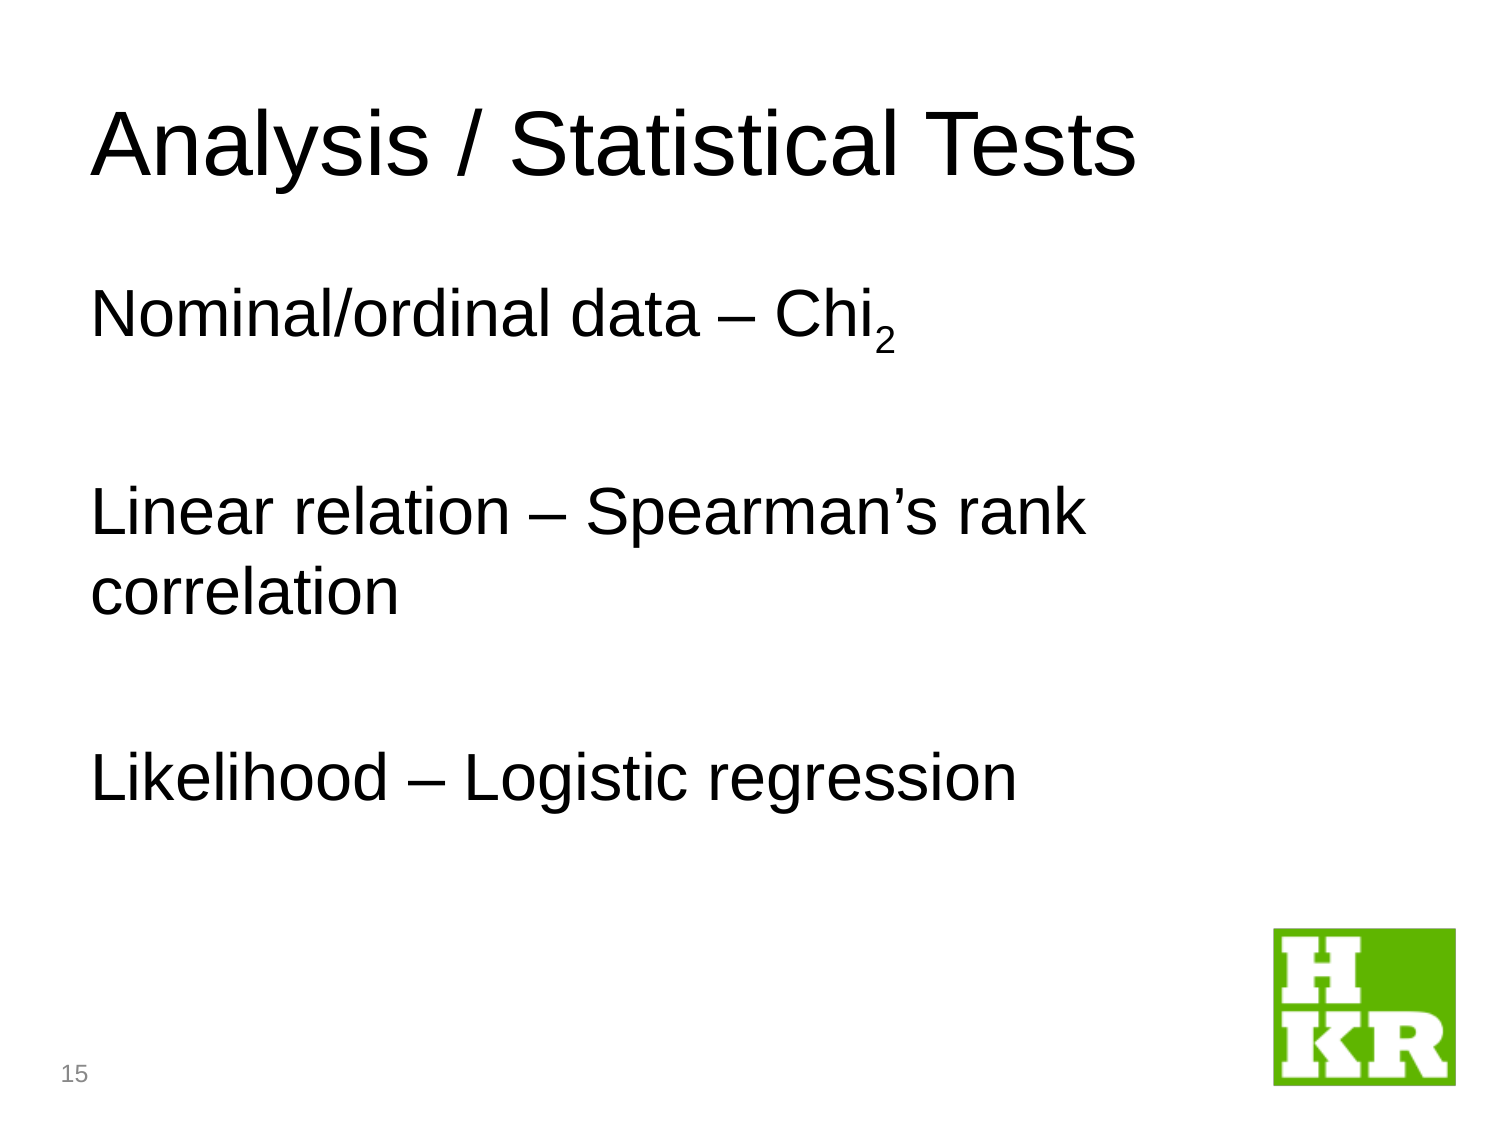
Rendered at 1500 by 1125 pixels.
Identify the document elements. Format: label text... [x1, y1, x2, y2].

slide_number 15 [45, 1042, 396, 1103]
title Analysis / Statistical Tests [75, 45, 1425, 233]
list Nominal/ordinal data – Chi2 Linear relation – Spearman’s rank correlation Likelihood – Logistic regression [75, 262, 1224, 1005]
